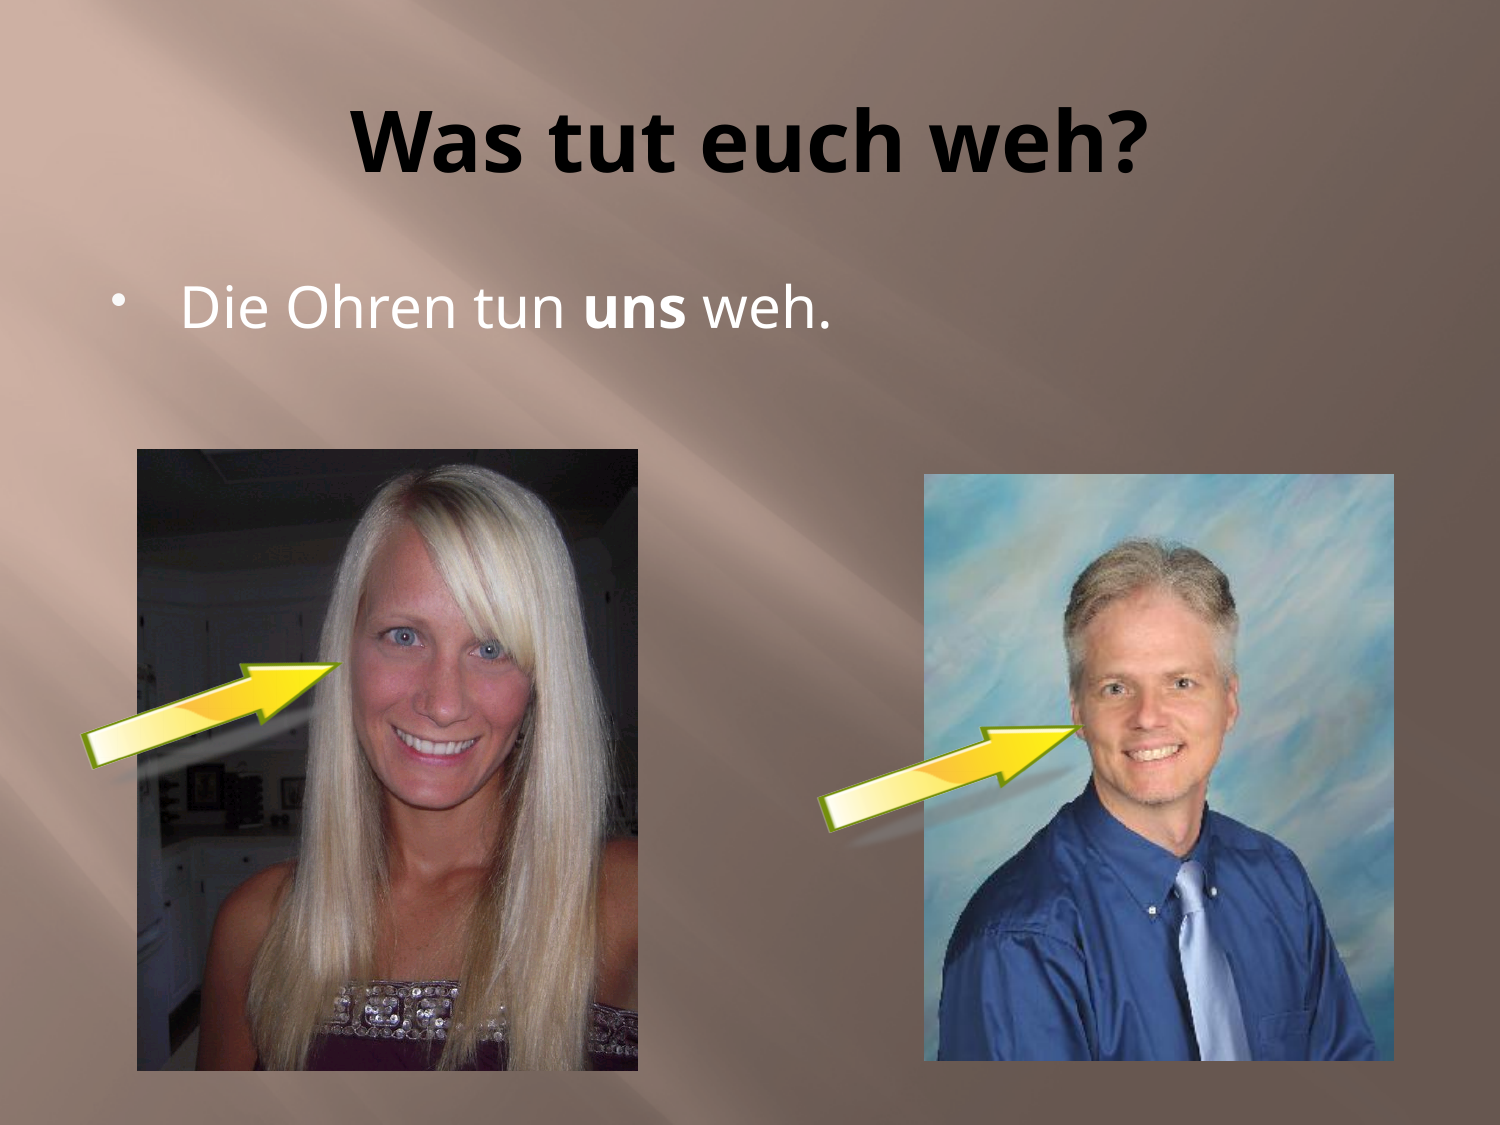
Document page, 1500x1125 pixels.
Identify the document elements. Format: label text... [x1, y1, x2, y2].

picture [51, 449, 638, 1071]
picture [789, 474, 1394, 1062]
list Die Ohren tun uns weh. [75, 262, 1425, 1035]
title Was tut euch weh? [75, 45, 1425, 233]
